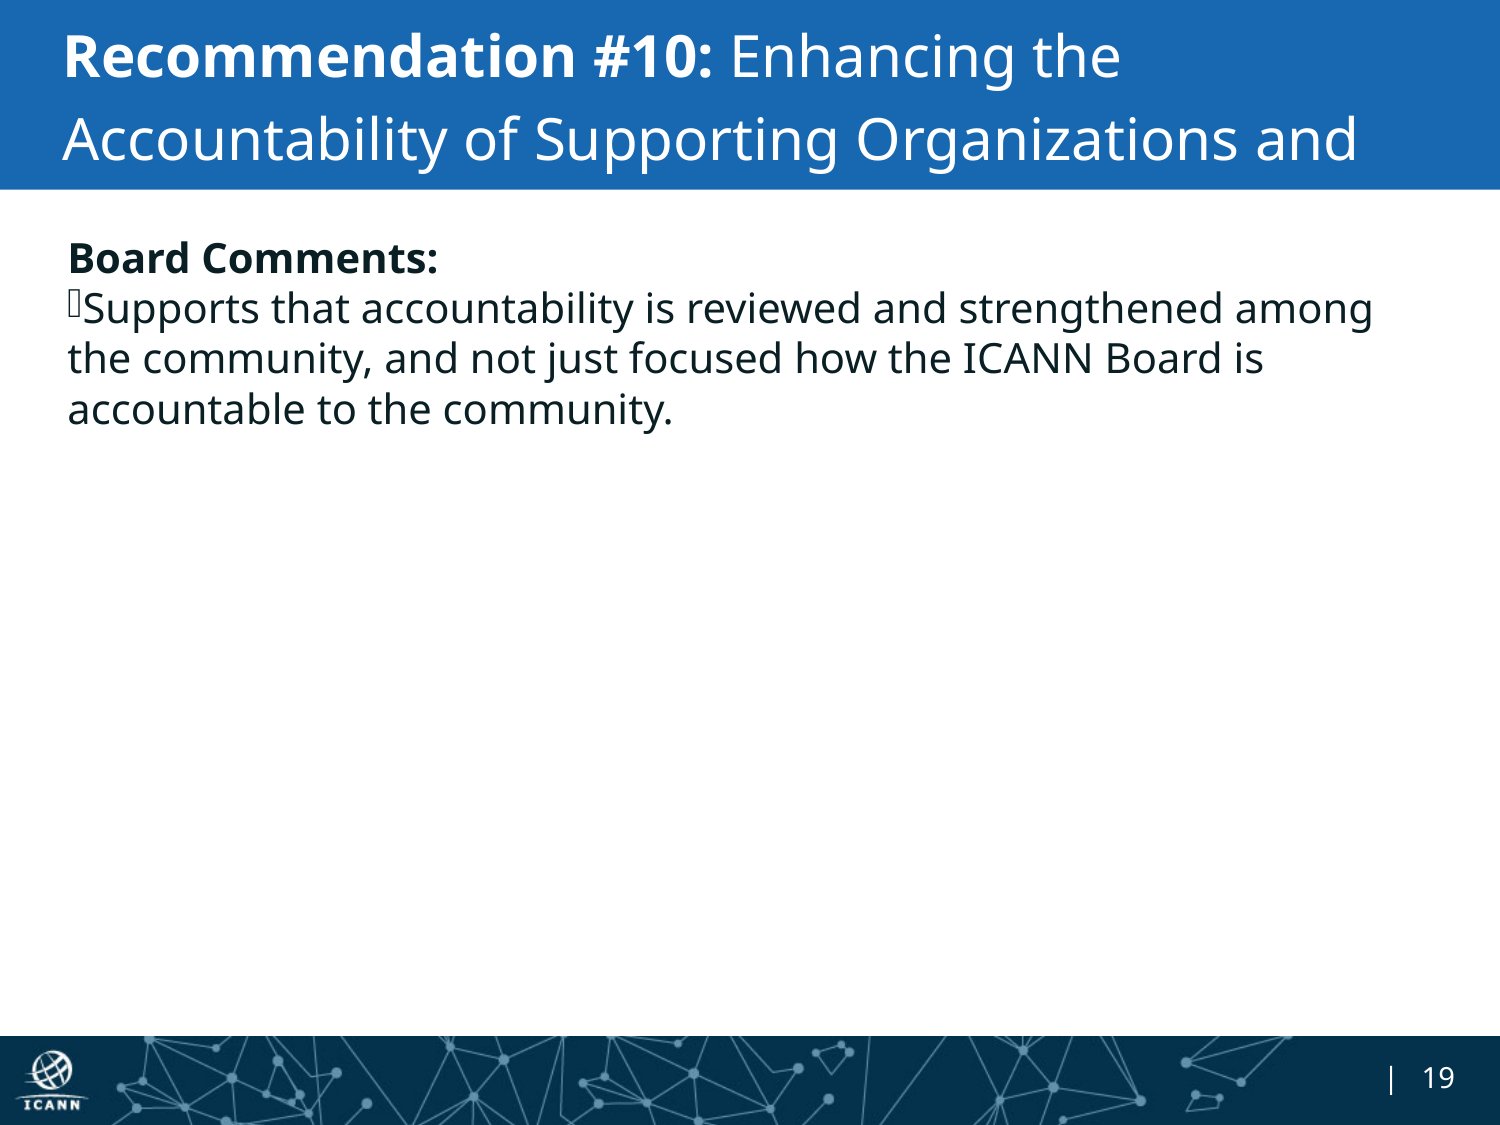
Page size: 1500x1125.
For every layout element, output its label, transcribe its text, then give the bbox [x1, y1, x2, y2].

list Board Comments: Supports that accountability is reviewed and strengthened among the community, and not just focused how the ICANN Board is accountable to the community. [52, 224, 1403, 968]
picture [0, 1036, 1500, 1125]
title Recommendation #10: Enhancing the Accountability of Supporting Organizations and Advisory Committees [0, 0, 1500, 190]
